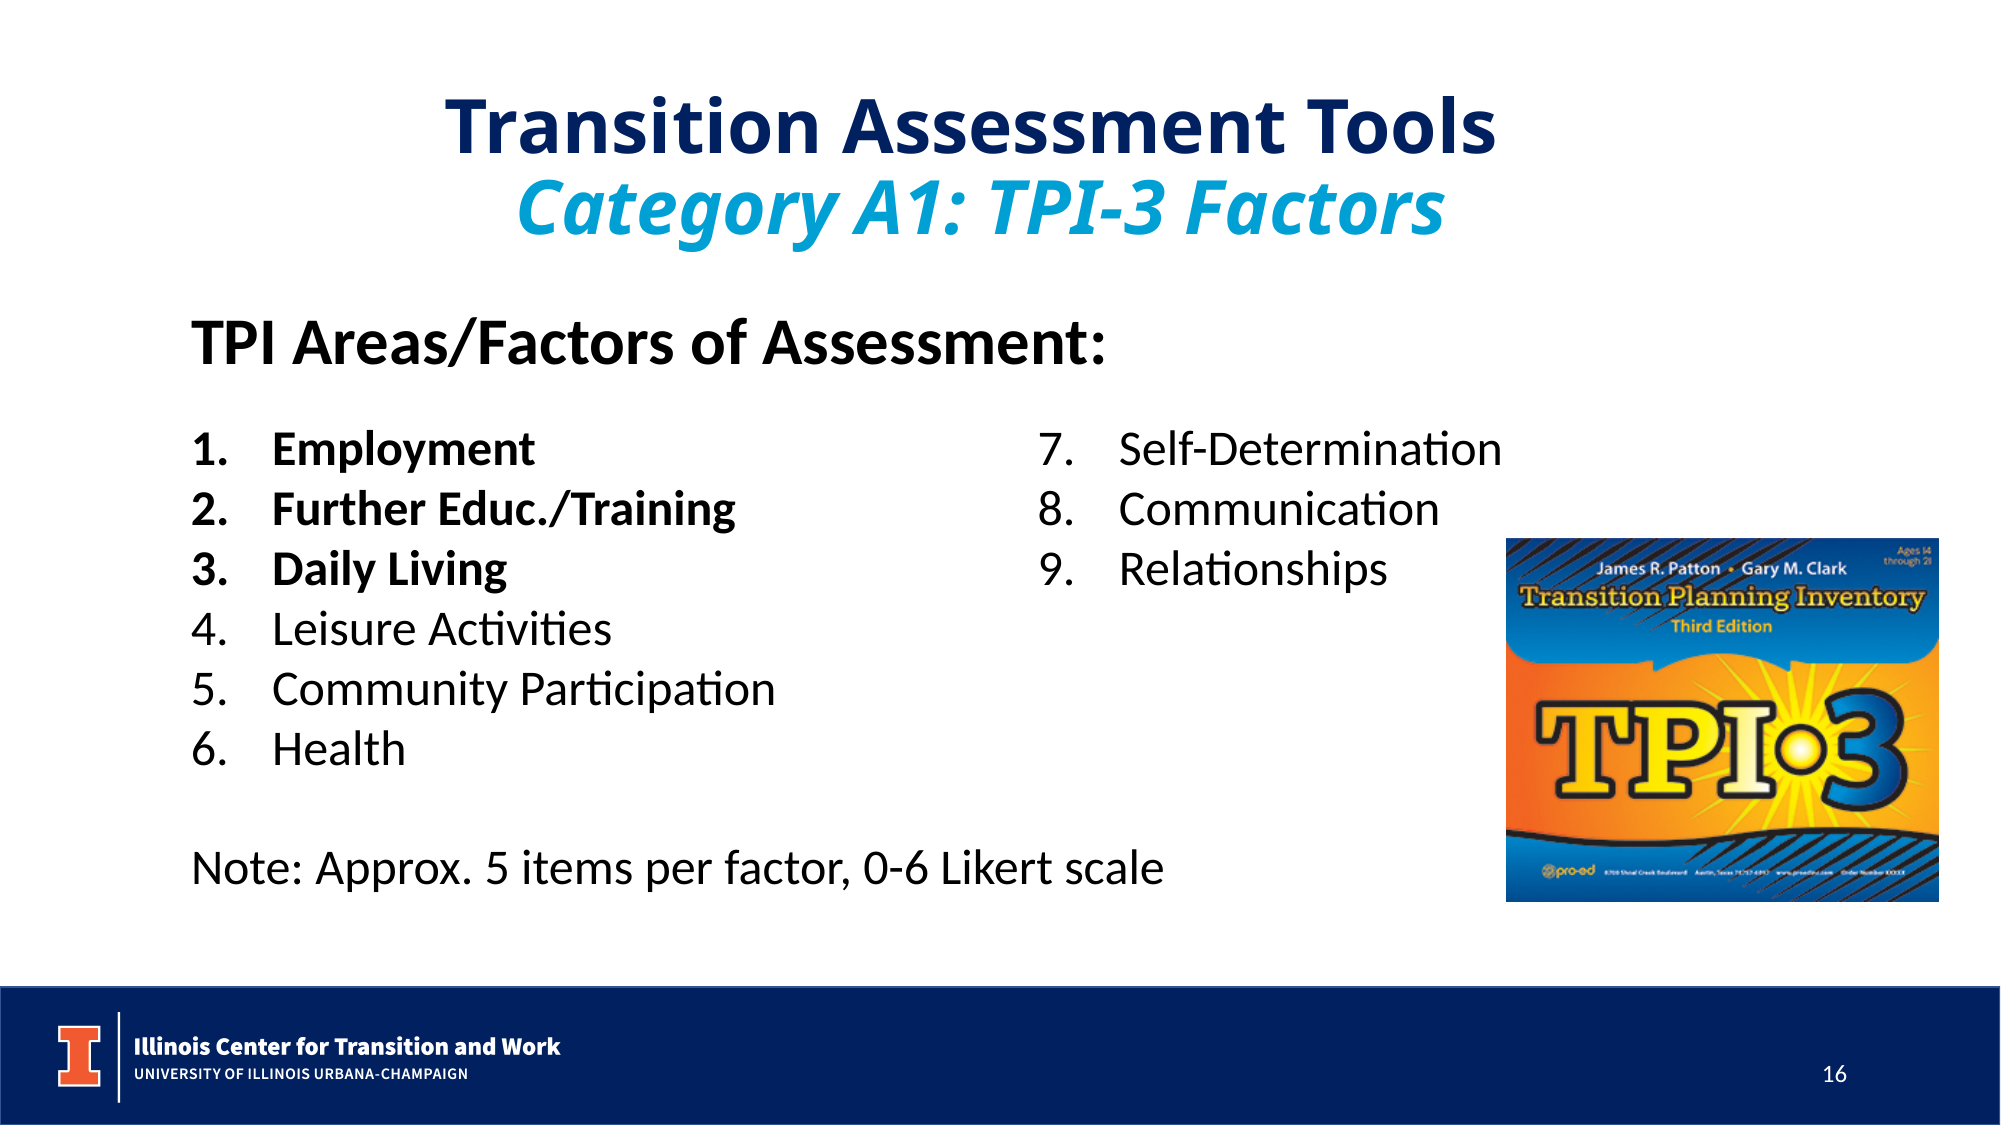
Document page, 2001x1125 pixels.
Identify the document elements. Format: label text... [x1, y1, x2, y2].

slide_number 16 [1412, 1042, 1863, 1103]
text_box Employment Further Educ./Training Daily Living Leisure Activities Community Participation Health Self-Determination Communication Relationships [176, 407, 1900, 826]
picture [1506, 538, 1939, 902]
picture [58, 1012, 561, 1103]
list TPI Areas/Factors of Assessment: [176, 299, 1938, 427]
text_box Note: Approx. 5 items per factor, 0-6 Likert scale [176, 826, 1506, 902]
title Transition Assessment Tools Category A1: TPI-3 Factors [100, 59, 1863, 281]
